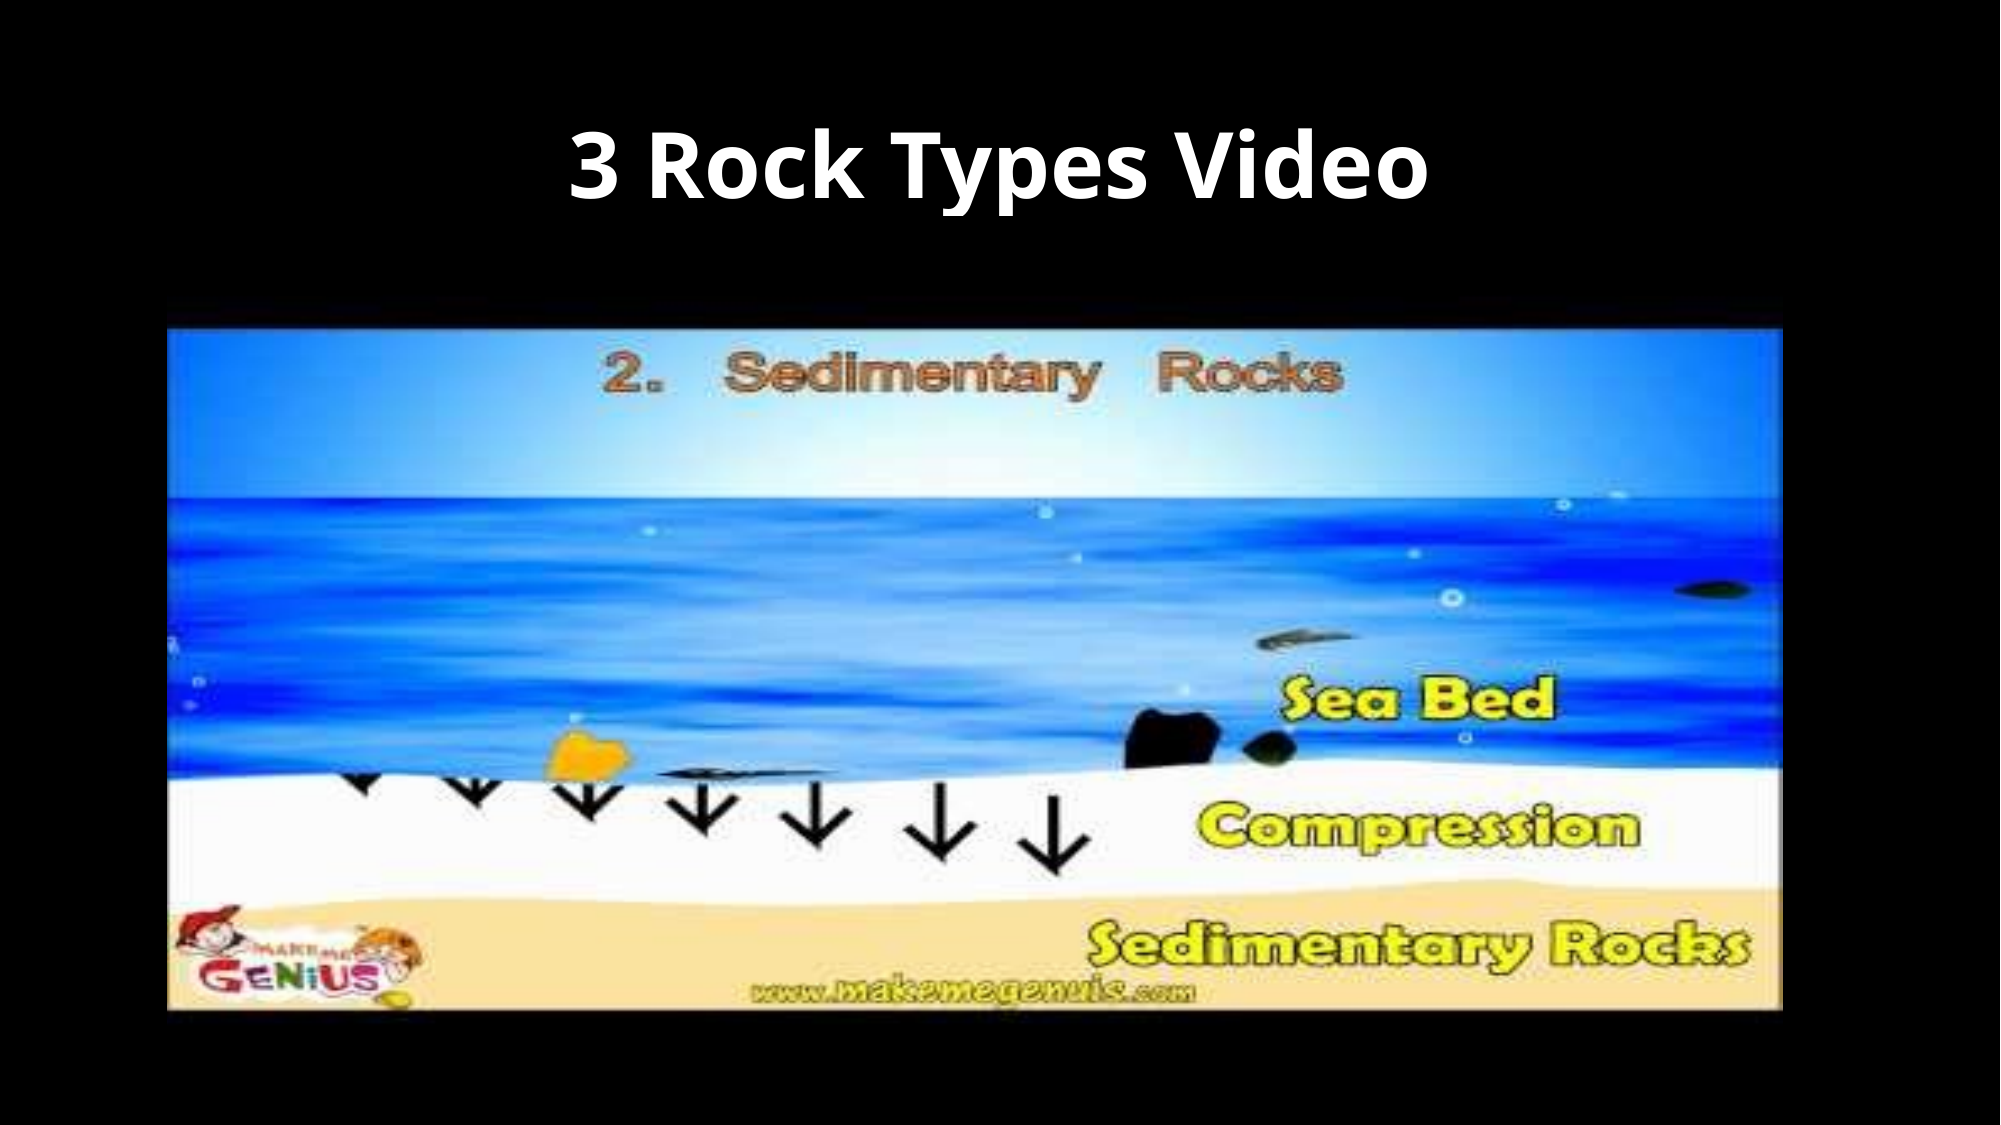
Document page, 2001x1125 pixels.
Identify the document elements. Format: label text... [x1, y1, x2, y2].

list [166, 215, 1784, 1125]
title 3 Rock Types Video [137, 59, 1863, 278]
